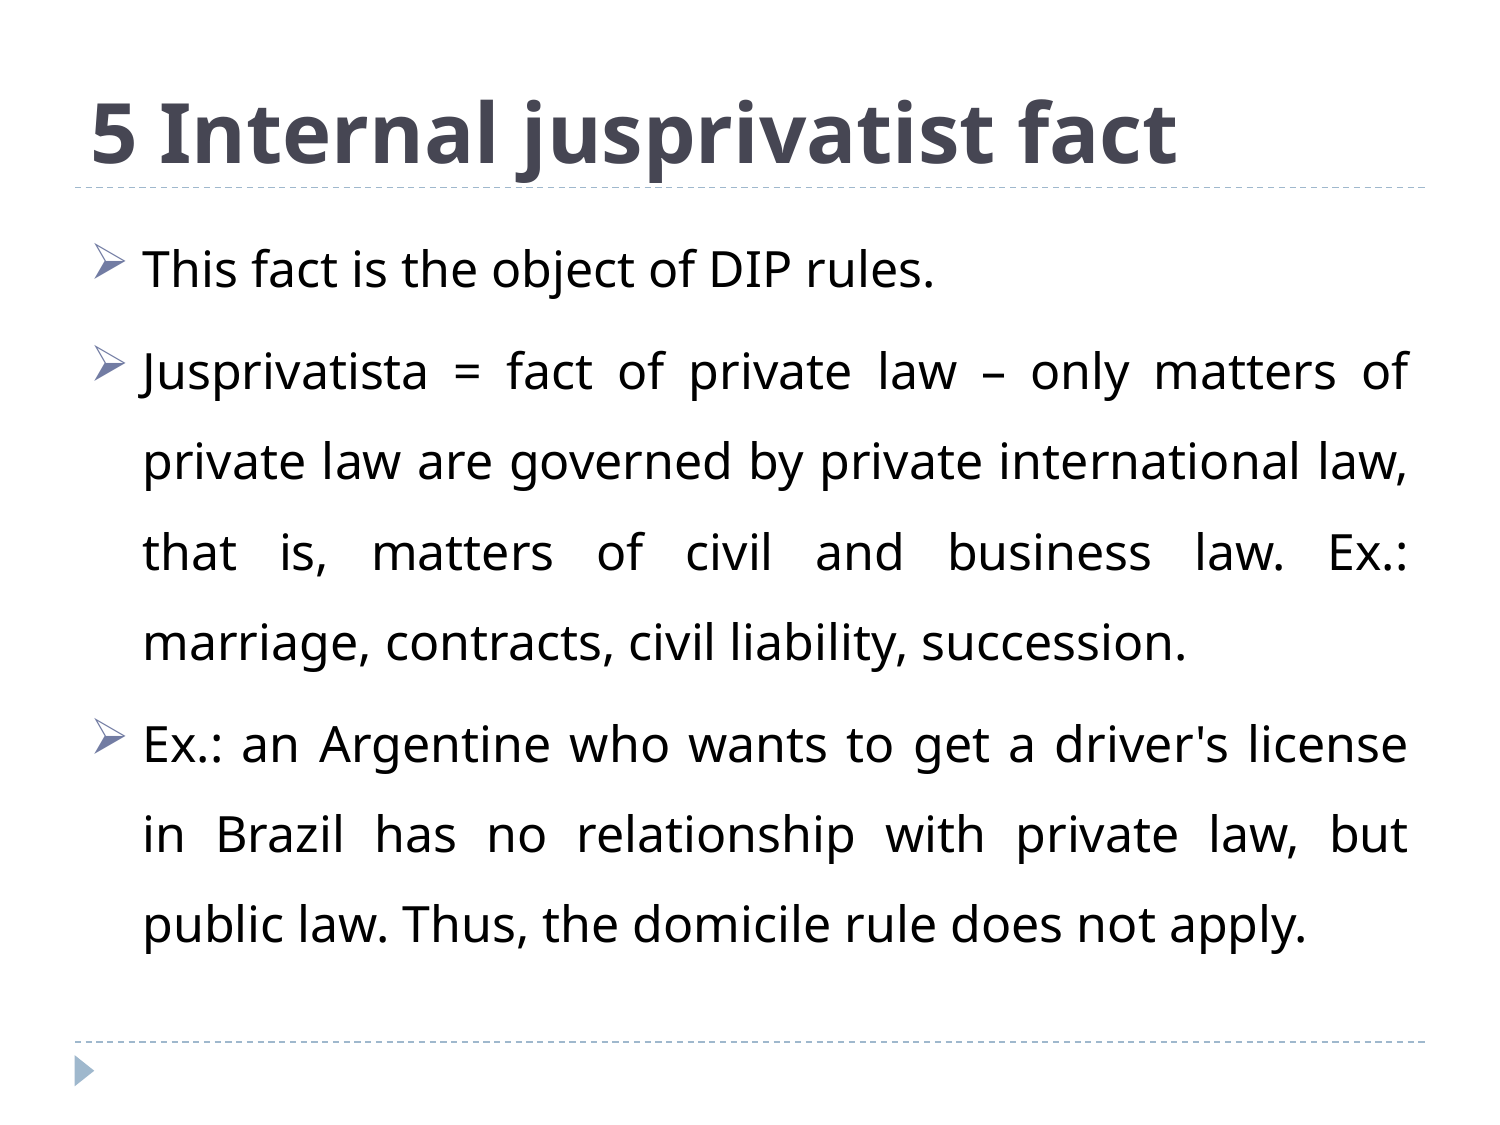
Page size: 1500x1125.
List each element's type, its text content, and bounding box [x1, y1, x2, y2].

title 5 Internal jusprivatist fact [75, 24, 1425, 188]
list This fact is the object of DIP rules. Jusprivatista = fact of private law – only matters of private law are governed by private international law, that is, matters of civil and business law. Ex.: marriage, contracts, civil liability, succession. Ex.: an Argentine who wants to get a driver's license in Brazil has no relationship with private law, but public law. Thus, the domicile rule does not apply. [75, 200, 1425, 1010]
